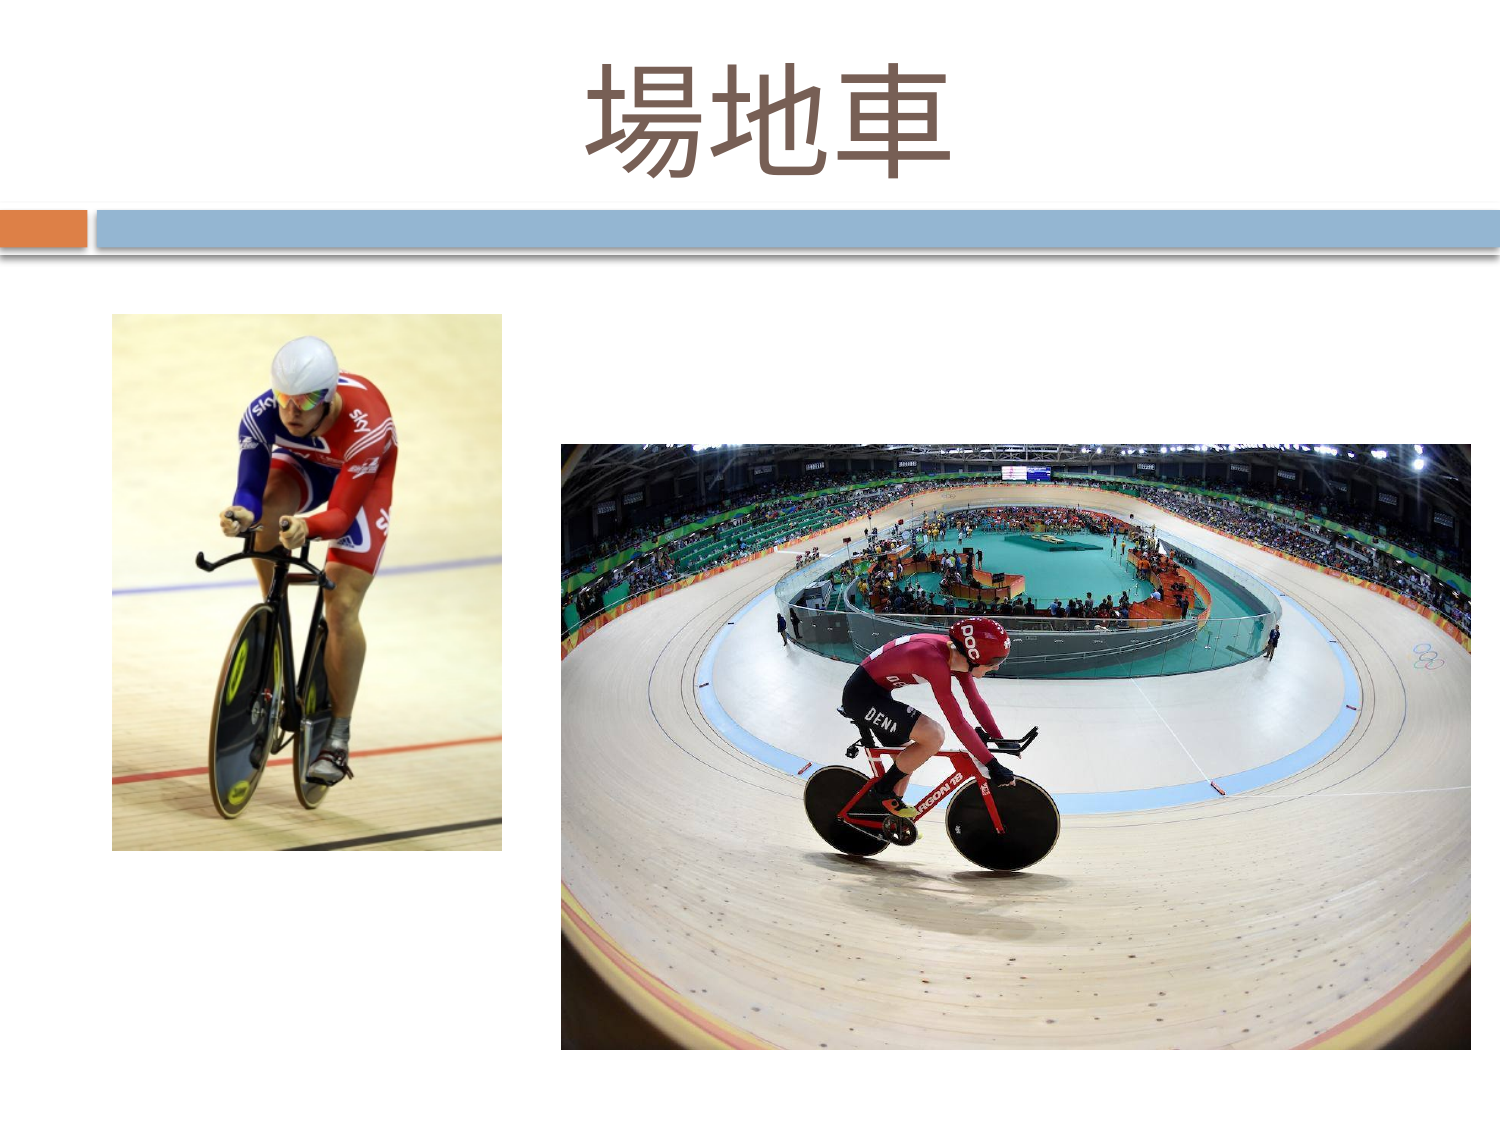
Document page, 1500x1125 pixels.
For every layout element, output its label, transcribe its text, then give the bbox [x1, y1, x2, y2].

picture [560, 444, 1471, 1051]
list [111, 314, 503, 851]
title 場地車 [100, 37, 1438, 200]
